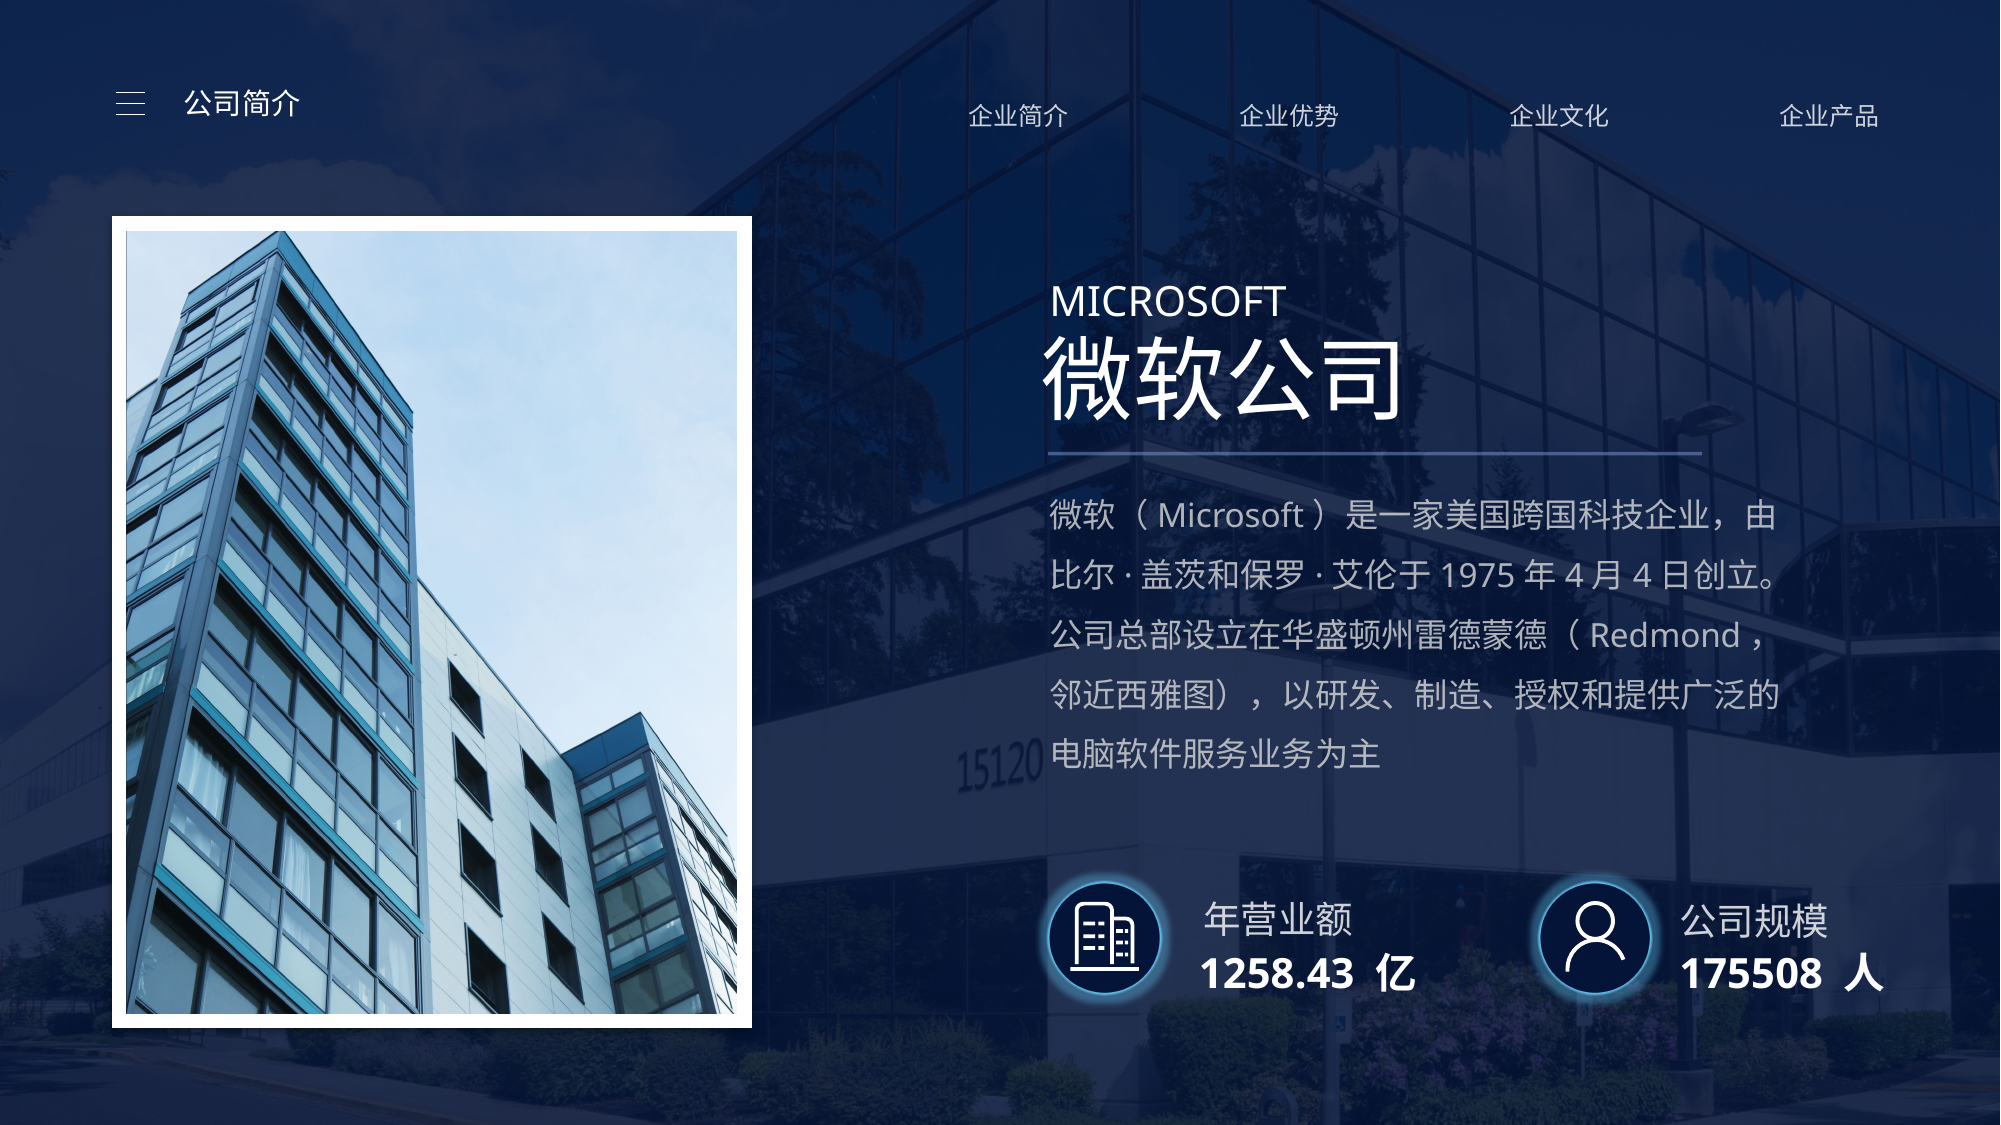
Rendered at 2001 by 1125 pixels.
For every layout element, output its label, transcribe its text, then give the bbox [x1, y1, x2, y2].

text_box 年营业额 [1188, 879, 1434, 929]
text_box 微软（Microsoft）是一家美国跨国科技企业，由比尔·盖茨和保罗·艾伦于1975年4月4日创立。公司总部设立在华盛顿州雷德蒙德（Redmond，邻近西雅图），以研发、制造、授权和提供广泛的电脑软件服务业务为主 [1034, 466, 1817, 781]
text_box 175508 人 [1664, 929, 1911, 1005]
text_box 公司规模 [1664, 881, 1911, 929]
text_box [1538, 881, 1652, 995]
text_box 微软公司 [1027, 314, 1447, 440]
text_box MICROSOFT [1034, 267, 1314, 332]
text_box 1258.43 亿 [1184, 929, 1458, 1005]
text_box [1048, 881, 1161, 995]
text_box 公司简介 [168, 78, 338, 128]
picture [126, 230, 737, 1014]
